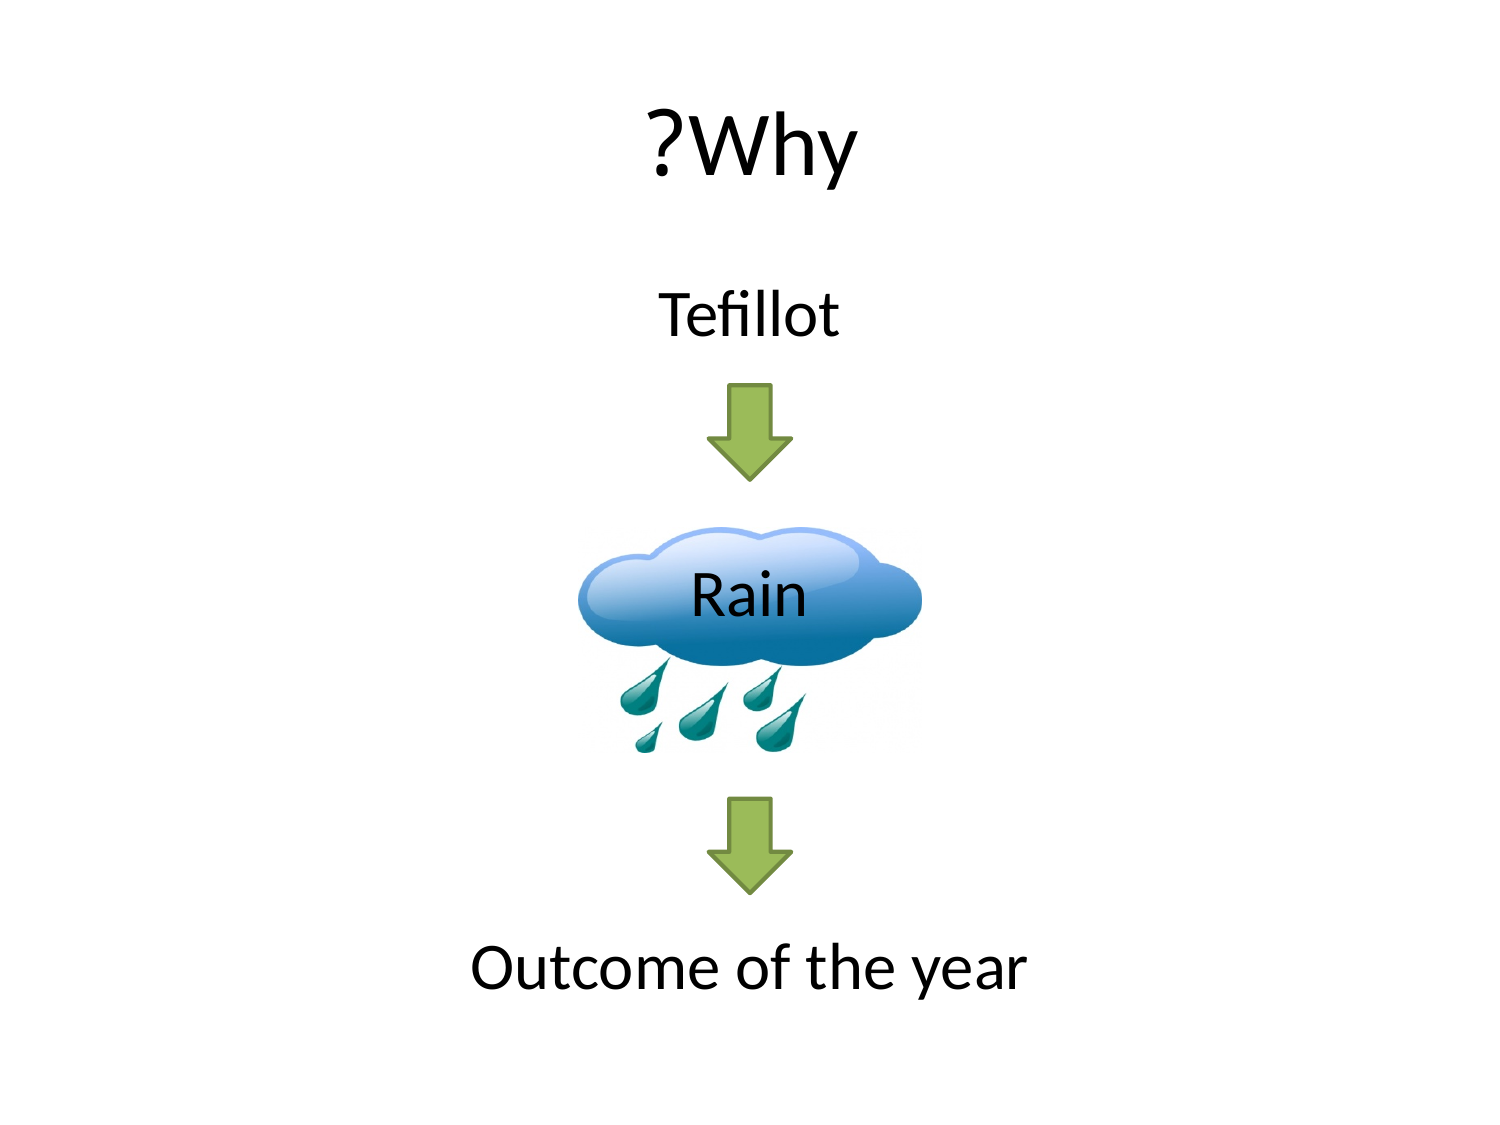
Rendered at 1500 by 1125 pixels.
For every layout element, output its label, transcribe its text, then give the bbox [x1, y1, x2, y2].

text_box [706, 383, 794, 482]
text_box [706, 796, 794, 896]
title Why? [75, 45, 1425, 233]
picture [578, 526, 922, 753]
list Tefillot Rain Outcome of the year [75, 262, 1425, 1071]
